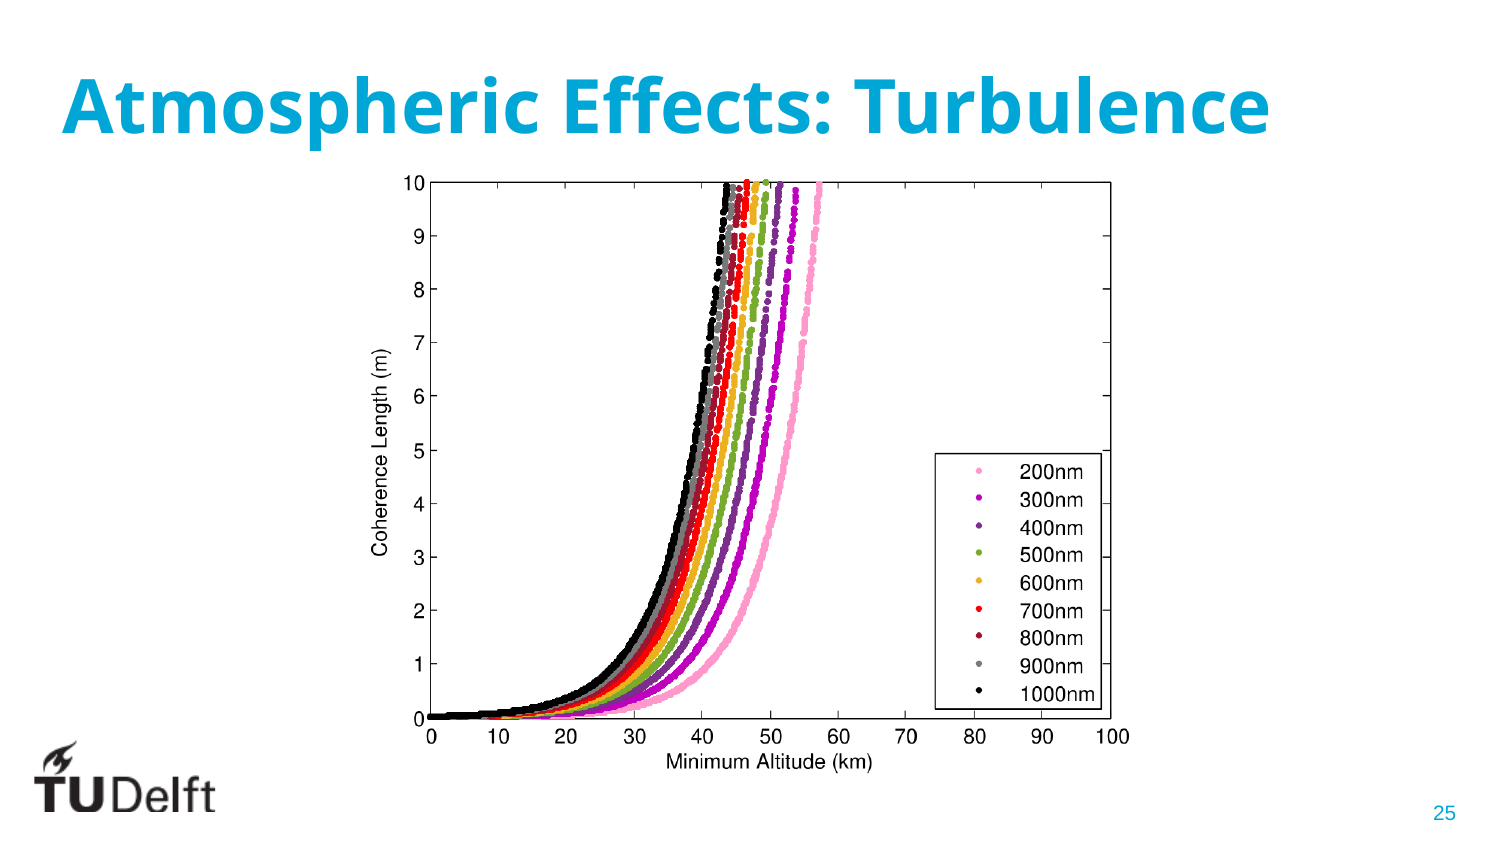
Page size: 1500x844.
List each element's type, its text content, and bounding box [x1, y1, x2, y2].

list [357, 137, 1145, 787]
title Atmospheric Effects: Turbulence [47, 33, 1455, 175]
